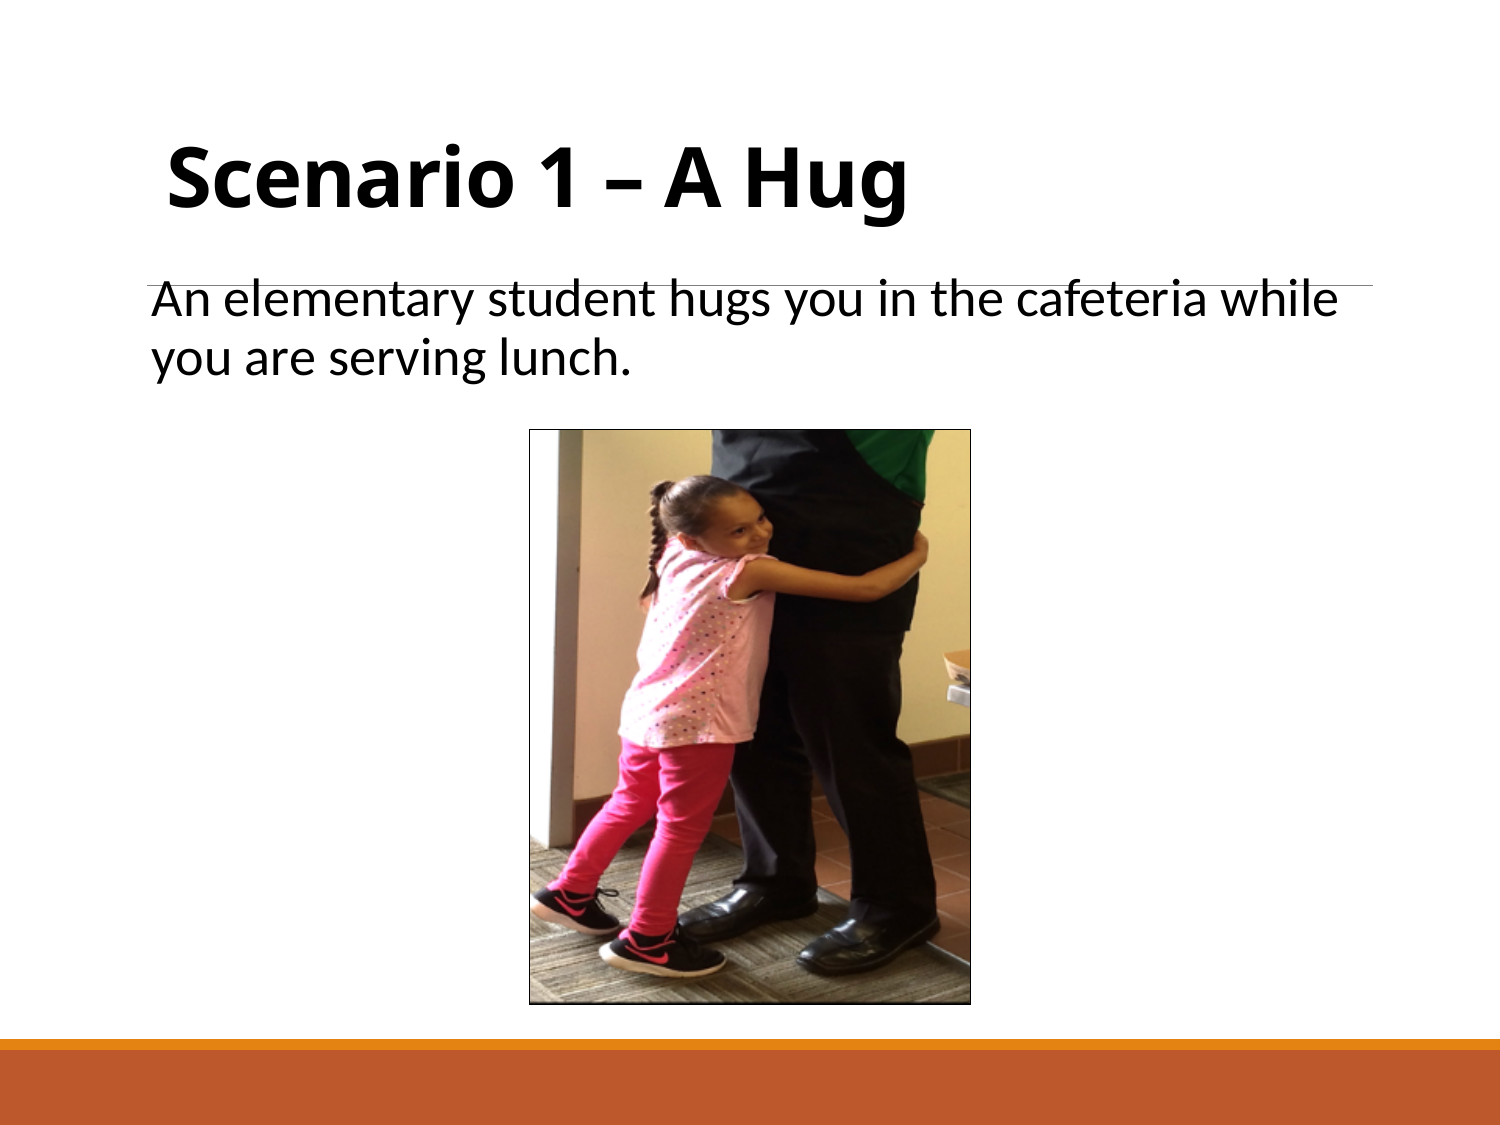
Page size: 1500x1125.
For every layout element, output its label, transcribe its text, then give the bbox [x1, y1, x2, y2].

title Scenario 1 – A Hug [151, 45, 1425, 233]
list An elementary student hugs you in the cafeteria while you are serving lunch. [151, 262, 1425, 1005]
picture [528, 428, 972, 1006]
